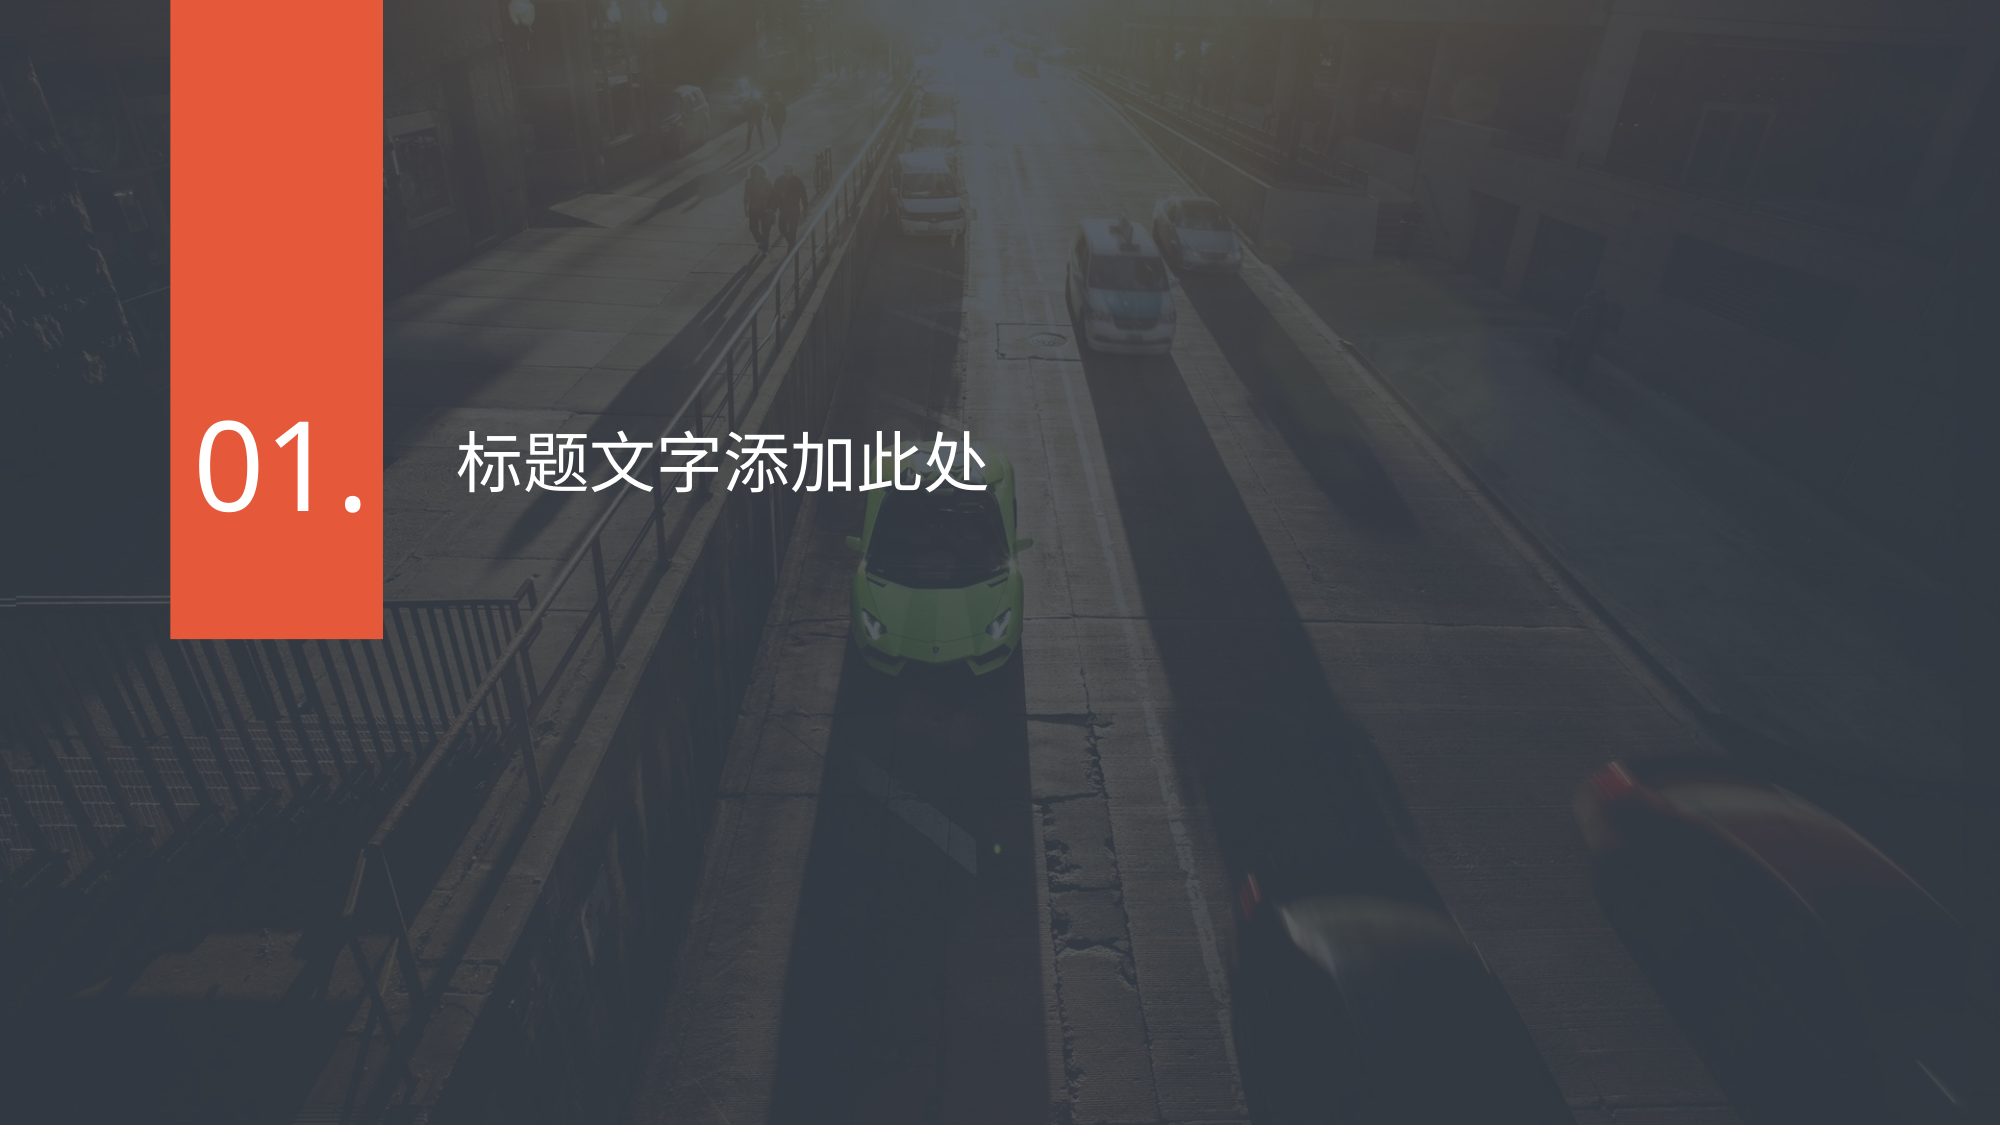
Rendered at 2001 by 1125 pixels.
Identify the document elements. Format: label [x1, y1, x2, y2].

picture [0, 0, 2000, 1125]
text_box [170, 0, 383, 640]
